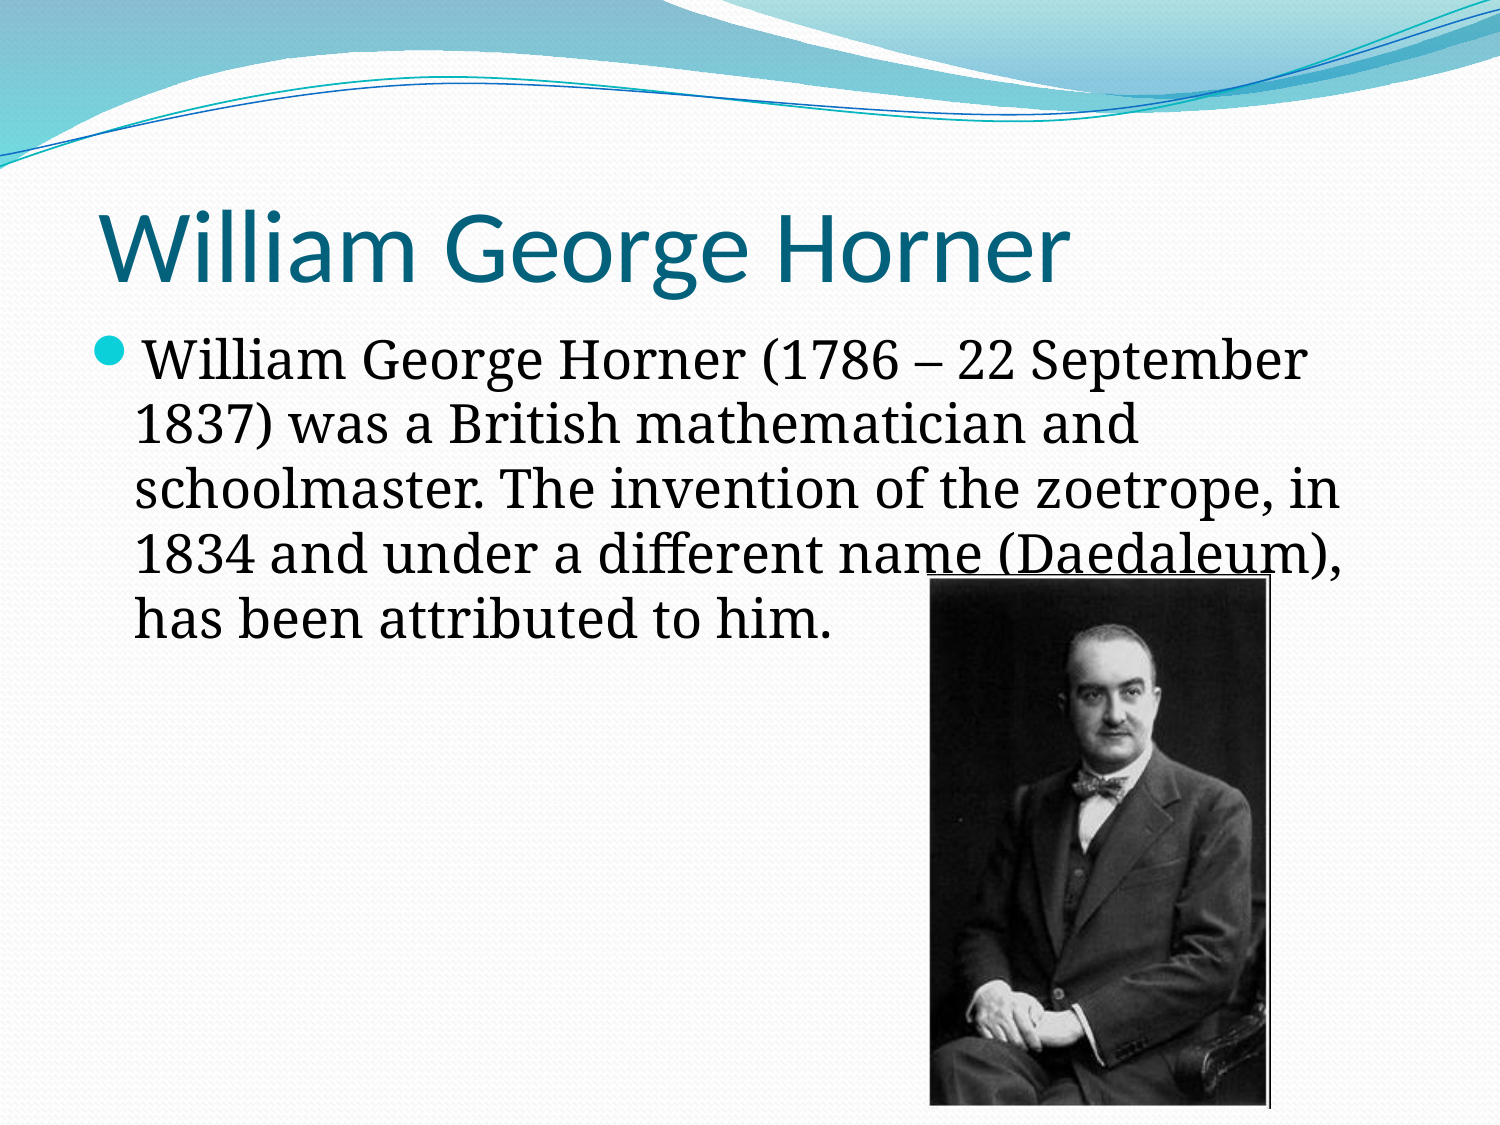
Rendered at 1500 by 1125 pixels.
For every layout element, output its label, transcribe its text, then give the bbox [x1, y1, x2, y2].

title William George Horner [74, 115, 1426, 304]
list William George Horner (1786 – 22 September 1837) was a British mathematician and schoolmaster. The invention of the zoetrope, in 1834 and under a different name (Daedaleum), has been attributed to him. [74, 317, 1426, 1038]
picture [926, 573, 1272, 1109]
